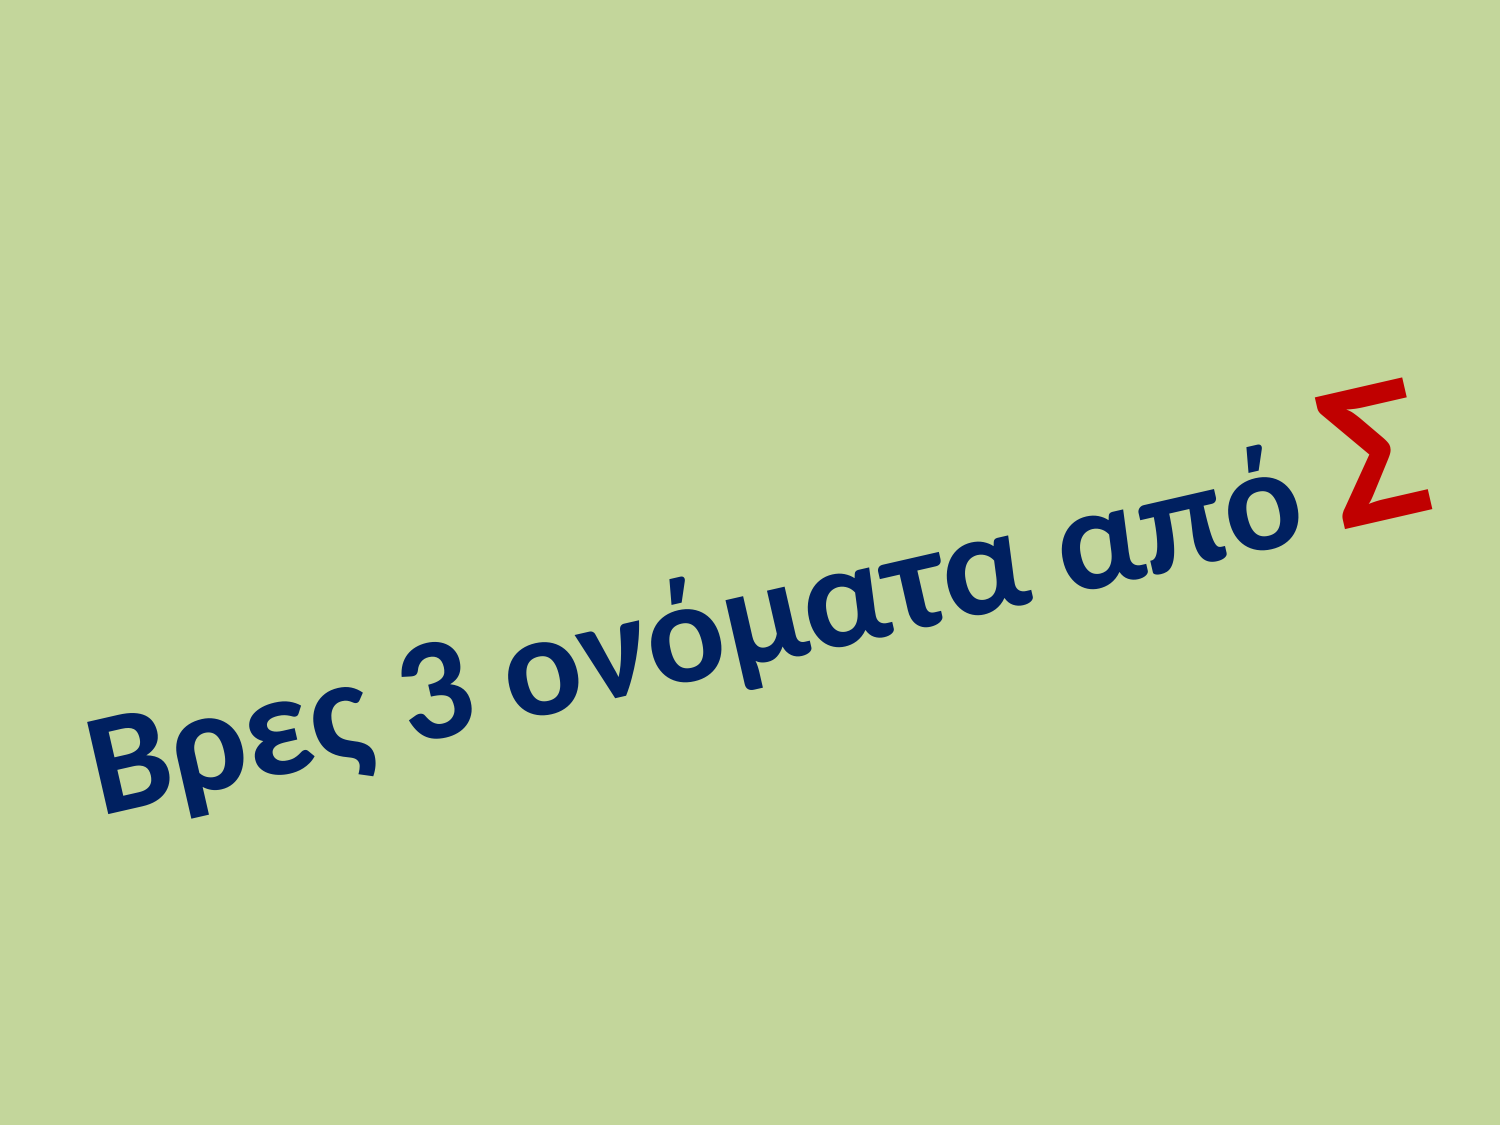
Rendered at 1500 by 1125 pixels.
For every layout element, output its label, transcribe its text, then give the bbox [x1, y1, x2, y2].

text_box Βρες 3 ονόματα από Σ [36, 295, 1463, 868]
